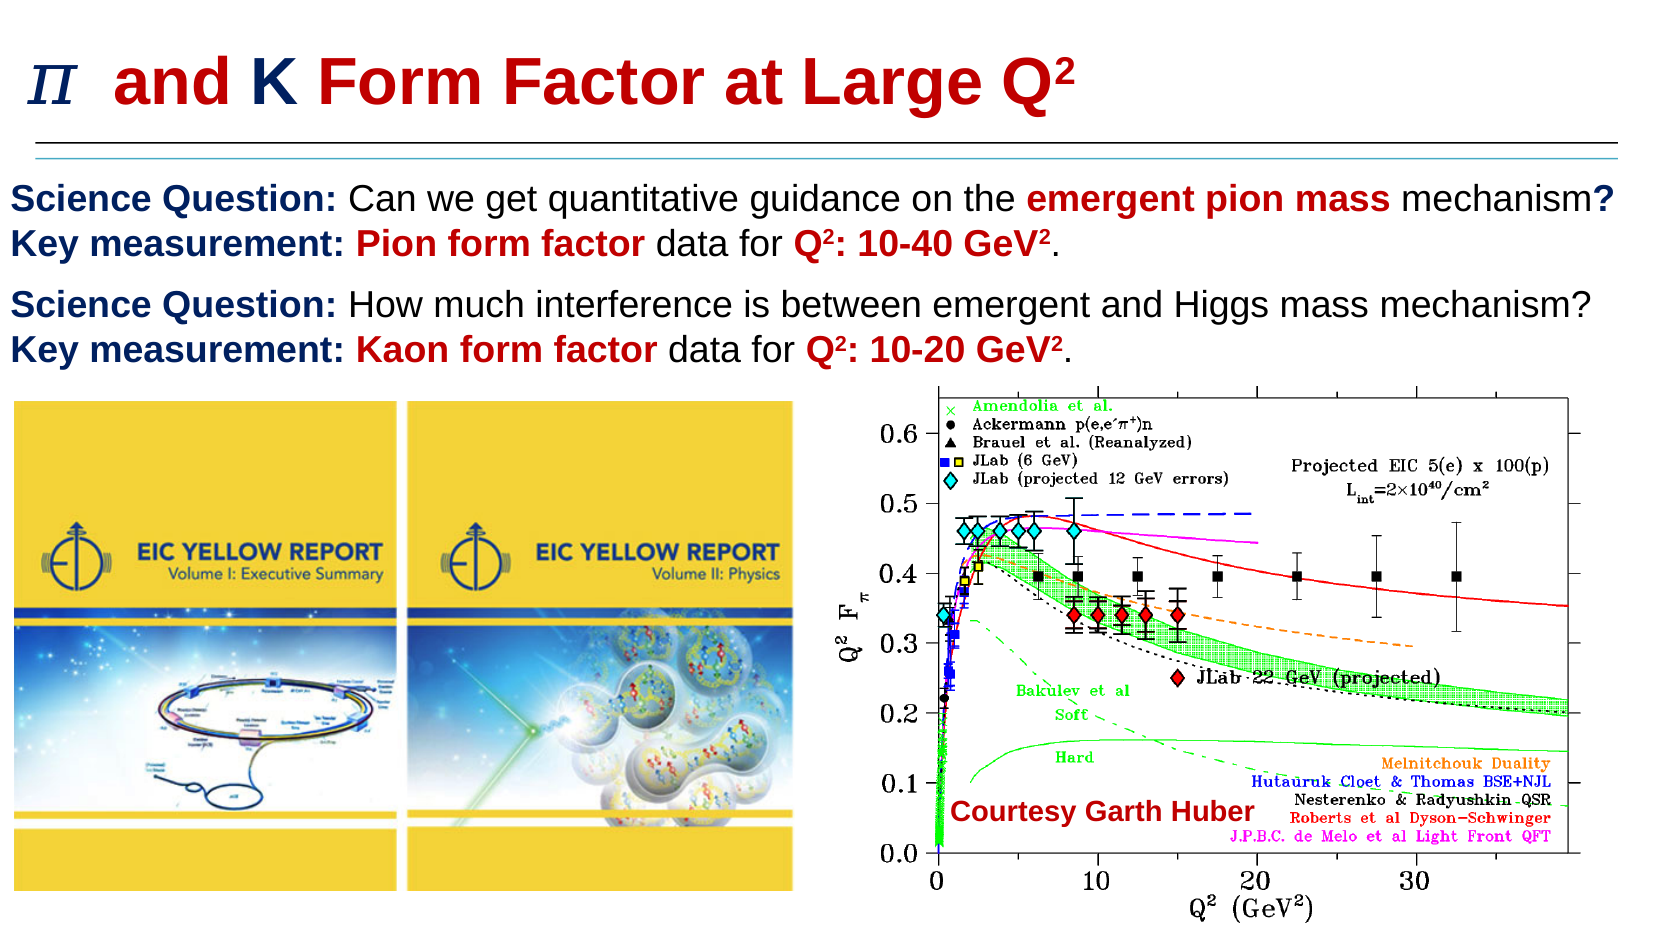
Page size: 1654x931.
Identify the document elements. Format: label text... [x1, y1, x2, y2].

text_box 𝜋 and K Form Factor at Large Q2 [21, 0, 1640, 152]
picture [14, 401, 796, 892]
picture [823, 377, 1589, 931]
text_box Science Question: Can we get quantitative guidance on the emergent pion mass mechanism? Key measurement: Pion form factor data for Q2: 10-40 GeV2. [9, 173, 1633, 270]
text_box Science Question: How much interference is between emergent and Higgs mass mechanism? Key measurement: Kaon form factor data for Q2: 10-20 GeV2. [9, 280, 1654, 376]
